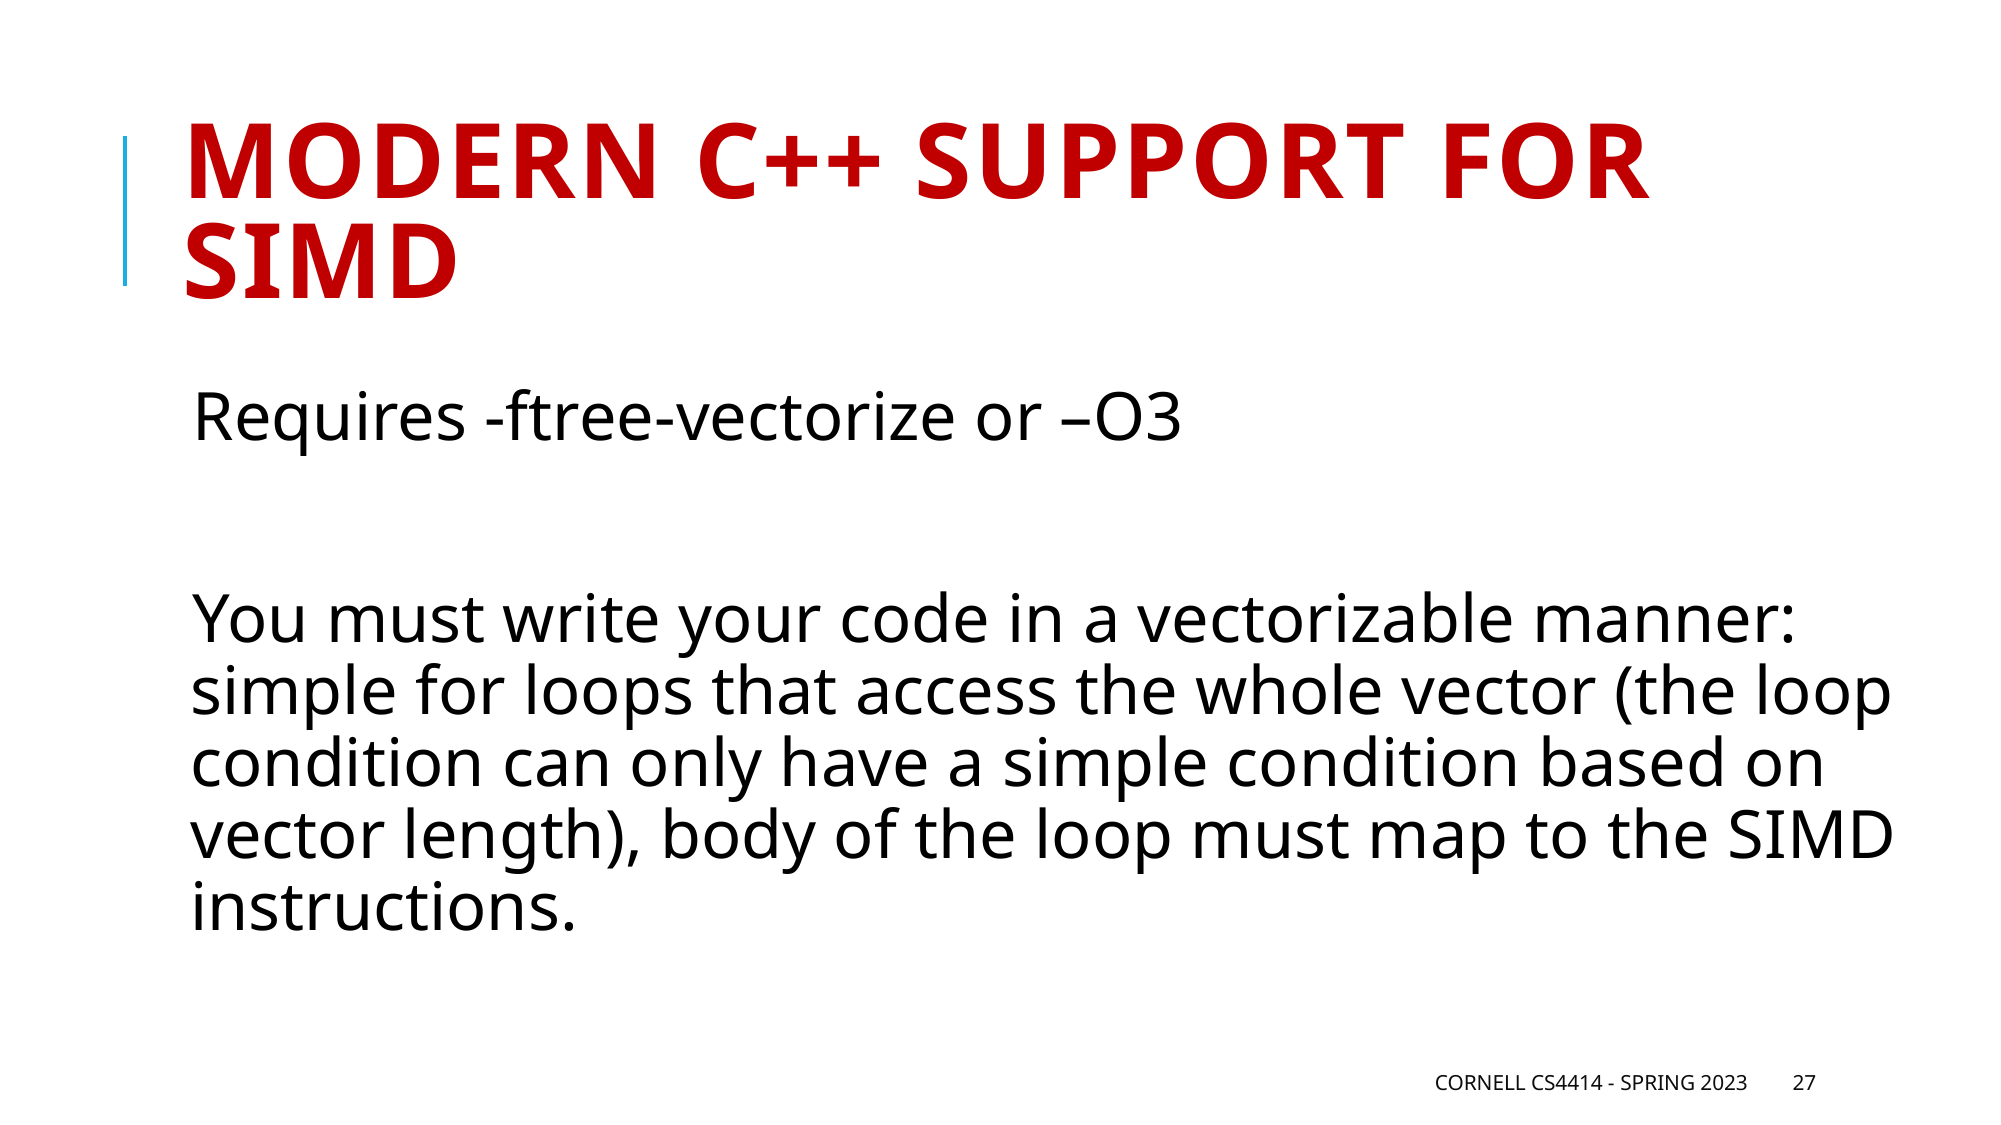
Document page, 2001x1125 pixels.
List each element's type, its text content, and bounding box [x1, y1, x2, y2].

slide_number 27 [1777, 1061, 1938, 1107]
list Requires -ftree-vectorize or –O3 You must write your code in a vectorizable manner: simple for loops that access the whole vector (the loop condition can only have a simple condition based on vector length), body of the loop must map to the SIMD instructions. [168, 375, 1914, 1035]
title Modern C++ support for SIMD [168, 96, 1914, 342]
footer Cornell CS4414 - Spring 2023 [794, 1061, 1763, 1107]
